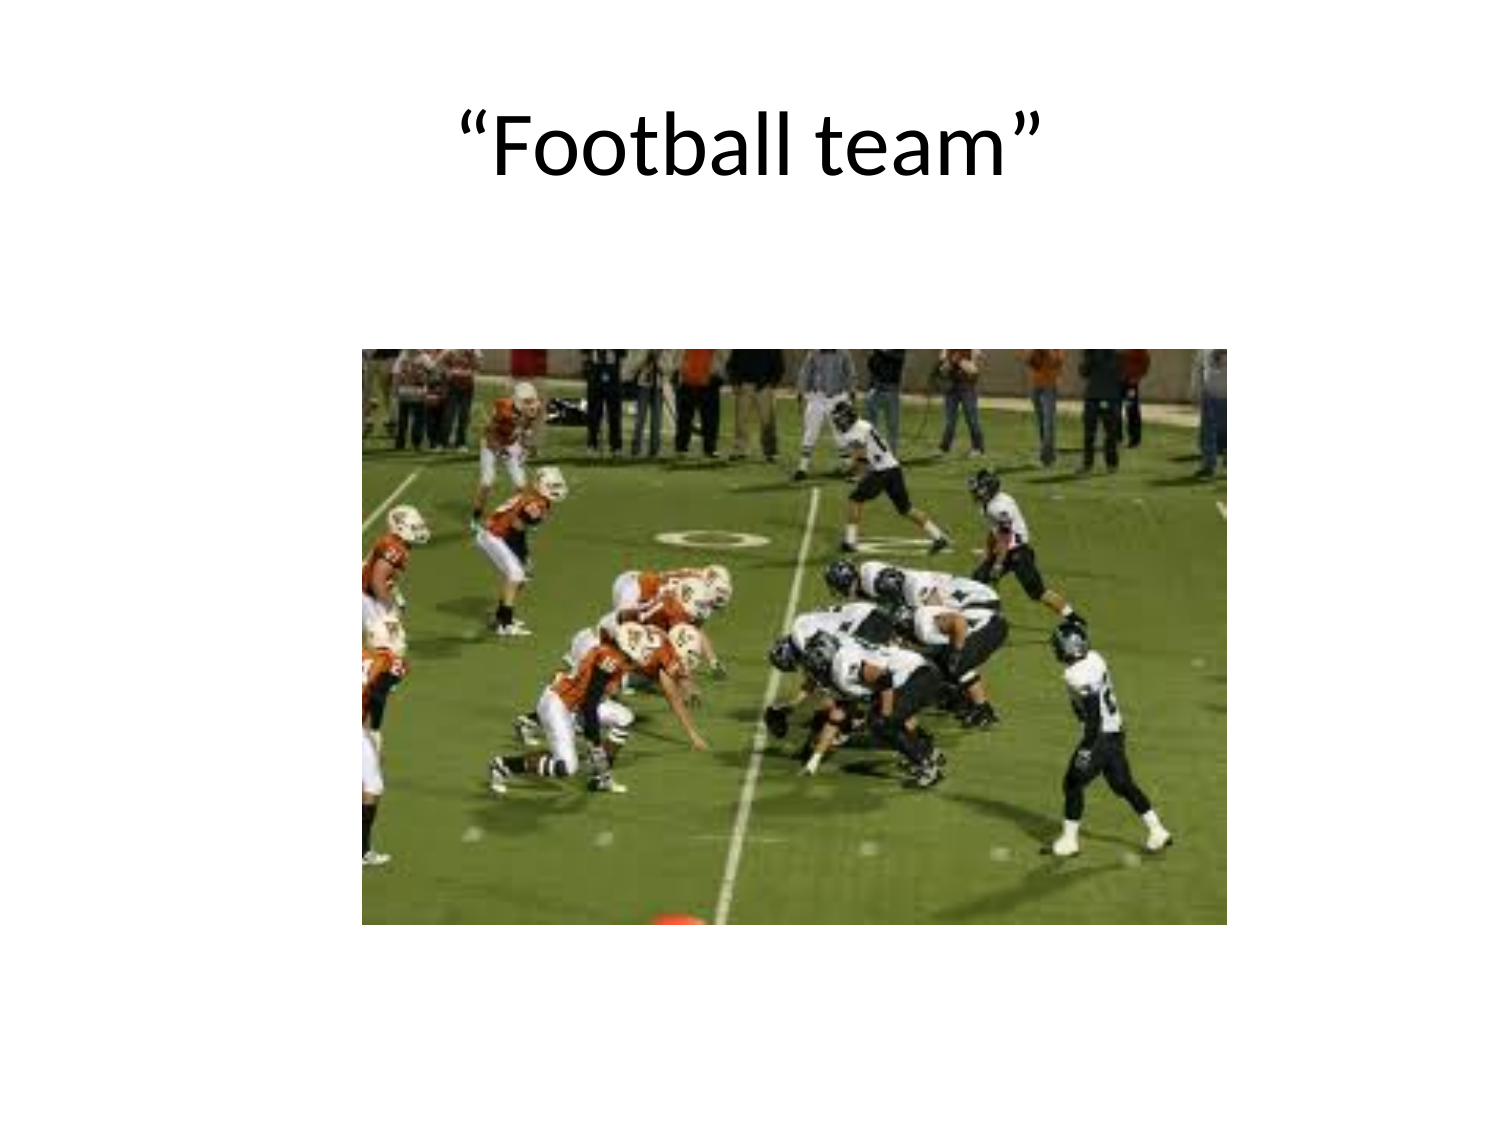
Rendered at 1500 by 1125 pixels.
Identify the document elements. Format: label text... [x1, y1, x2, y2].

picture [362, 349, 1227, 926]
title “Football team” [75, 45, 1425, 233]
